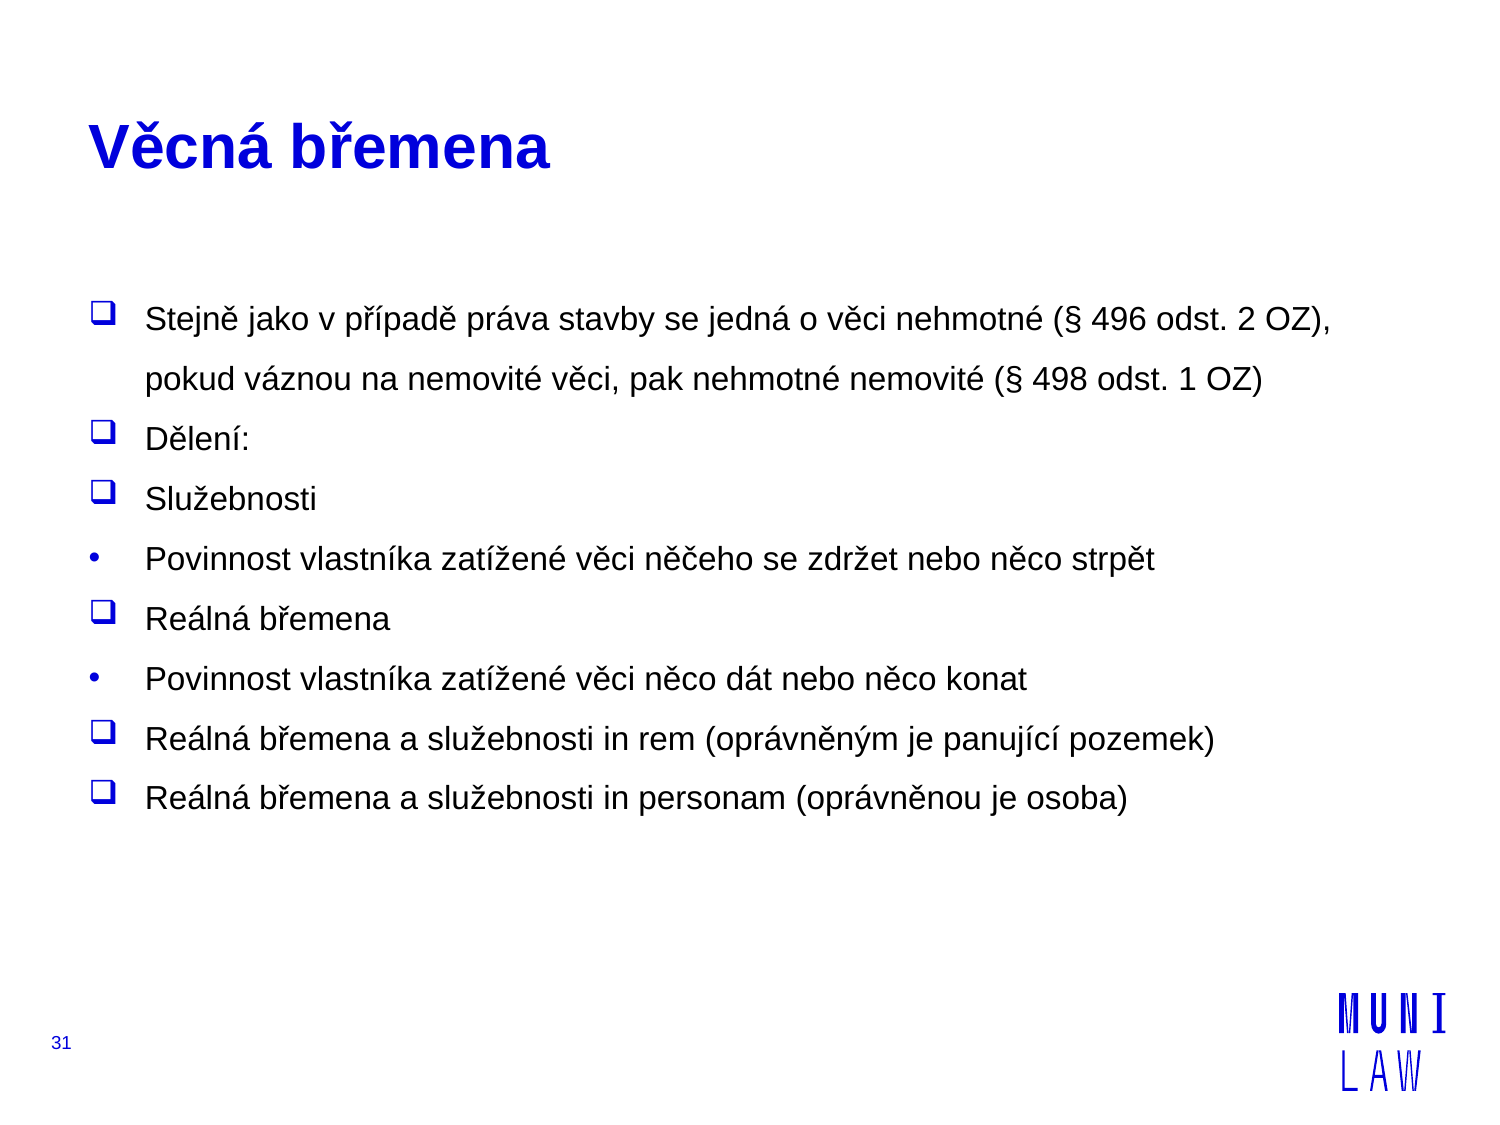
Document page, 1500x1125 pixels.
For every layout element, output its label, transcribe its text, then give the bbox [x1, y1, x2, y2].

slide_number 31 [51, 1021, 82, 1063]
list Stejně jako v případě práva stavby se jedná o věci nehmotné (§ 496 odst. 2 OZ), pokud váznou na nemovité věci, pak nehmotné nemovité (§ 498 odst. 1 OZ) Dělení: Služebnosti Povinnost vlastníka zatížené věci něčeho se zdržet nebo něco strpět Reálná břemena Povinnost vlastníka zatížené věci něco dát nebo něco konat Reálná břemena a služebnosti in rem (oprávněným je panující pozemek) Reálná břemena a služebnosti in personam (oprávněnou je osoba) [88, 277, 1412, 957]
title Věcná břemena [88, 118, 1412, 193]
